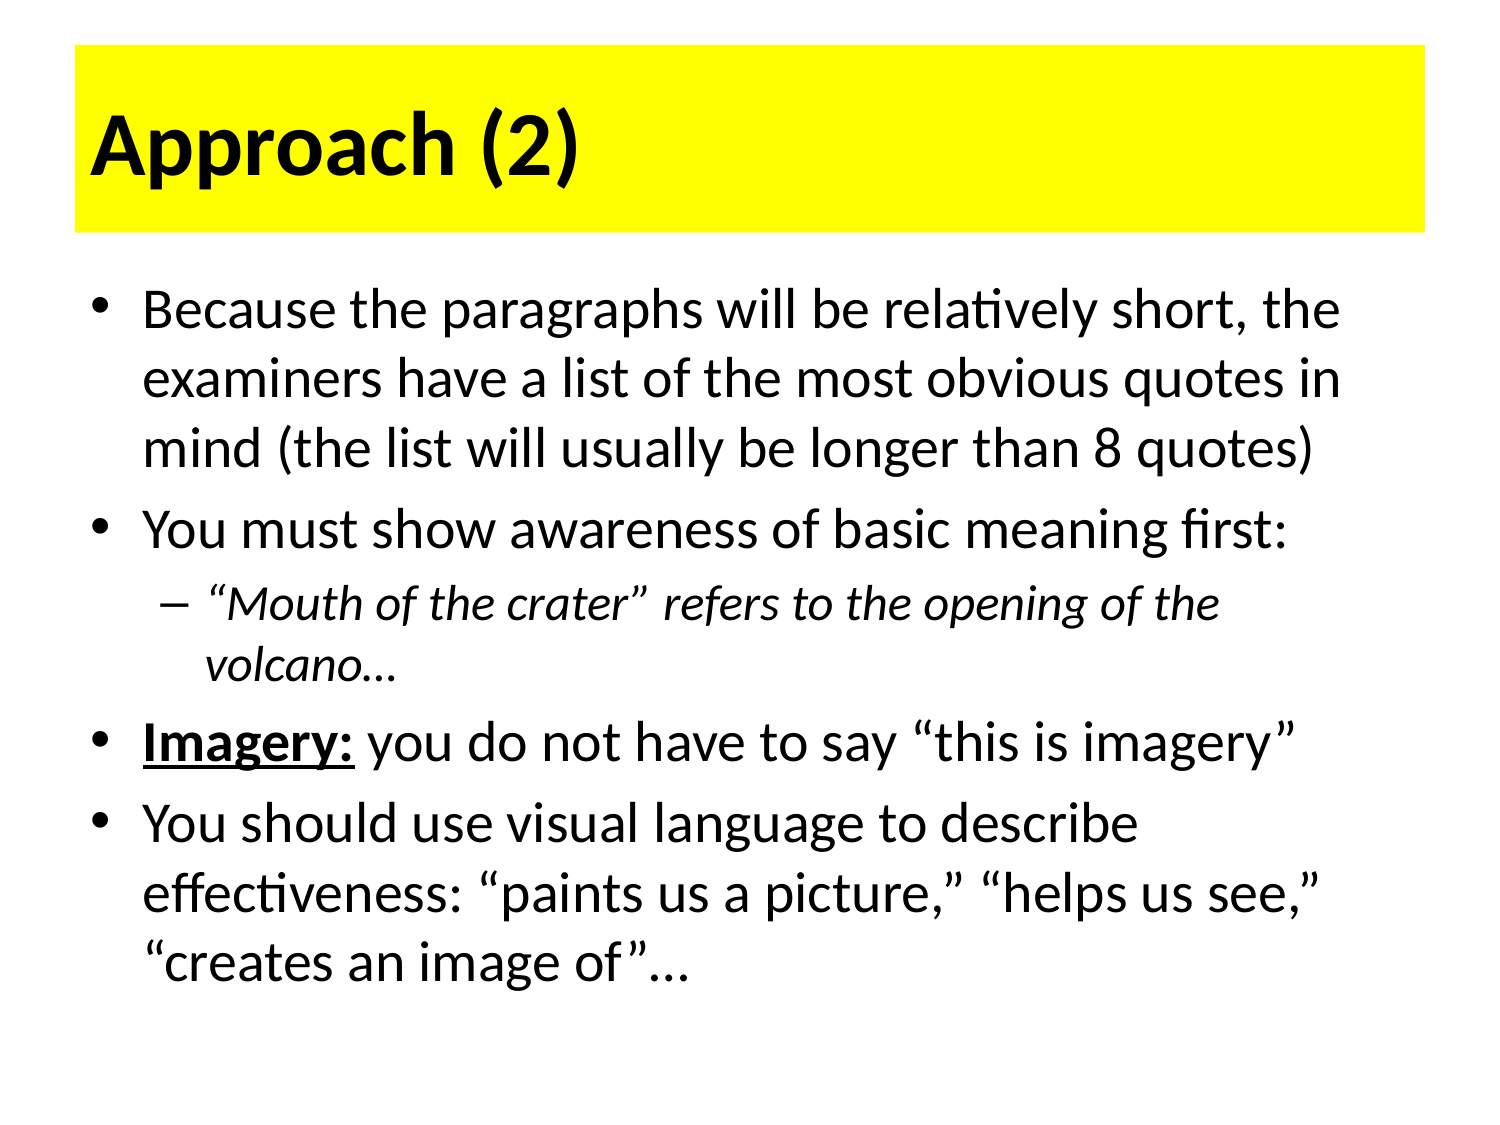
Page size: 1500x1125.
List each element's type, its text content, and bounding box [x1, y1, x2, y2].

title Approach (2) [75, 45, 1425, 233]
list Because the paragraphs will be relatively short, the examiners have a list of the most obvious quotes in mind (the list will usually be longer than 8 quotes) You must show awareness of basic meaning first: “Mouth of the crater” refers to the opening of the volcano… Imagery: you do not have to say “this is imagery” You should use visual language to describe effectiveness: “paints us a picture,” “helps us see,” “creates an image of”… [75, 262, 1425, 1005]
